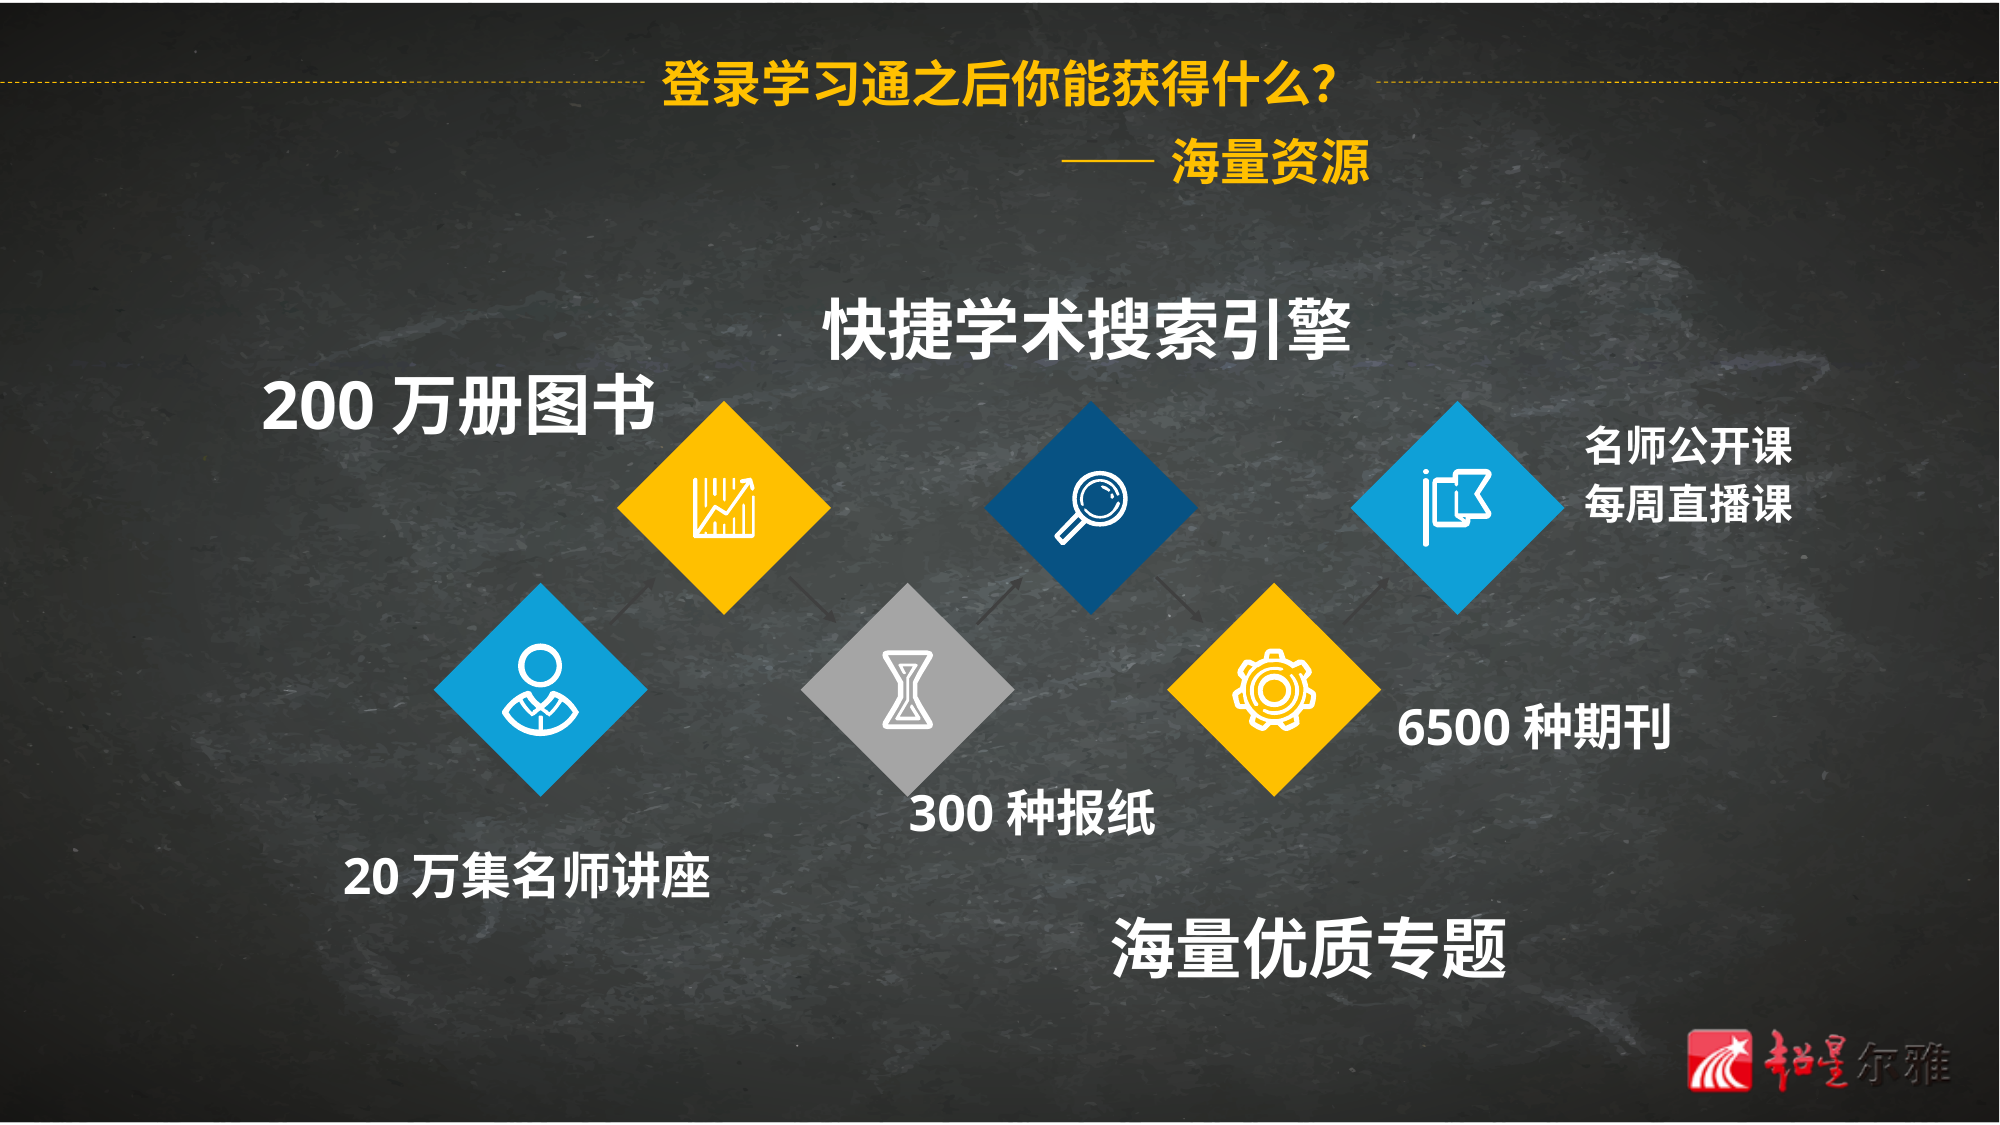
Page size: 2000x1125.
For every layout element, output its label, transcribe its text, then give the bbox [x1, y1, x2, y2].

text_box 6500种期刊 [1565, 688, 1689, 764]
text_box ——海量资源 [1043, 123, 1386, 199]
text_box 20万集名师讲座 [328, 836, 727, 912]
text_box 300种报纸 [893, 797, 1171, 849]
text_box 名师公开课 每周直播课 [1569, 412, 1808, 536]
text_box 快捷学术搜索引擎 [806, 281, 1369, 400]
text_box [433, 400, 1565, 797]
text_box 海量优质专题 [1094, 899, 1524, 995]
picture [0, 0, 2000, 1125]
text_box 200万册图书 [246, 356, 672, 451]
text_box 登录学习通之后你能获得什么？ [646, 44, 1377, 120]
